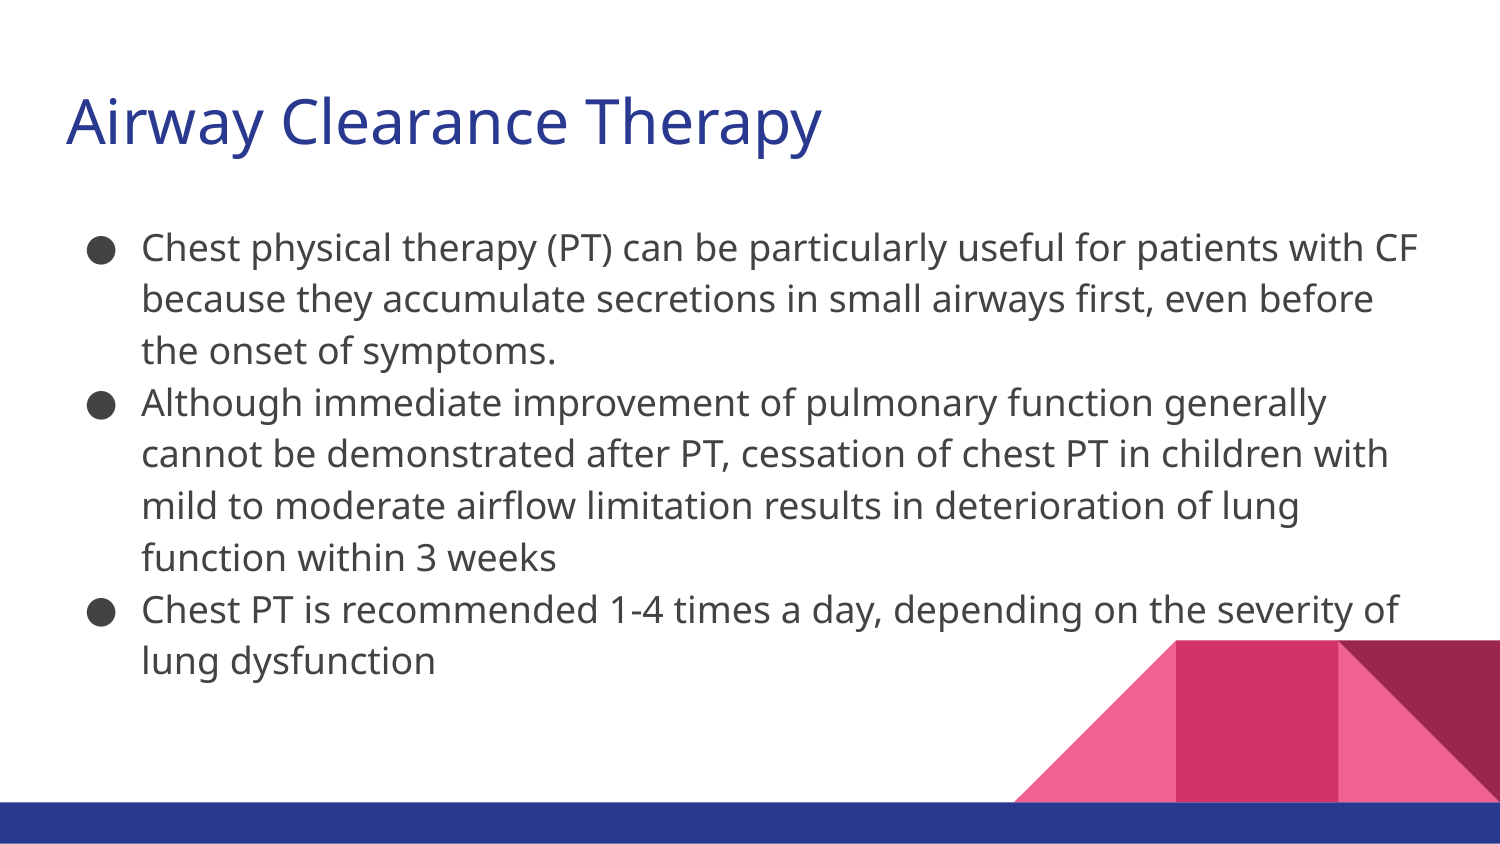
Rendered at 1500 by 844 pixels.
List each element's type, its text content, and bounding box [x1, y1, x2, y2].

list Chest physical therapy (PT) can be particularly useful for patients with CF because they accumulate secretions in small airways first, even before the onset of symptoms. Although immediate improvement of pulmonary function generally cannot be demonstrated after PT, cessation of chest PT in children with mild to moderate airflow limitation results in deterioration of lung function within 3 weeks Chest PT is recommended 1-4 times a day, depending on the severity of lung dysfunction [51, 201, 1449, 750]
title Airway Clearance Therapy [51, 67, 1449, 167]
